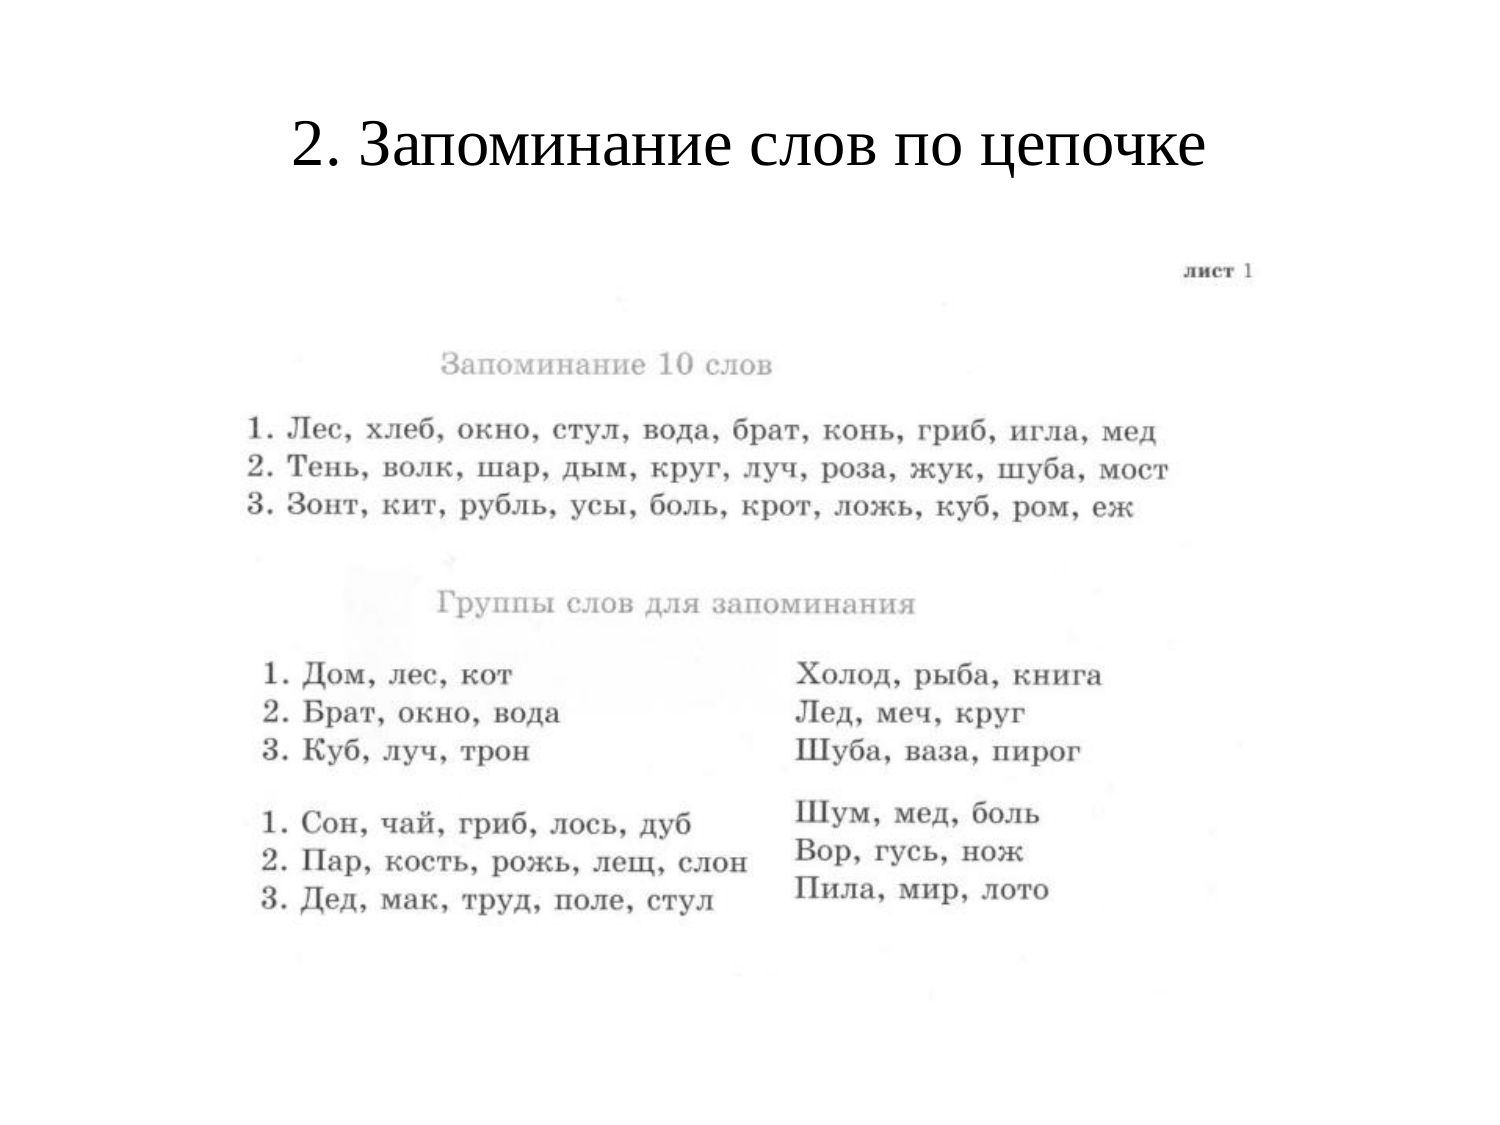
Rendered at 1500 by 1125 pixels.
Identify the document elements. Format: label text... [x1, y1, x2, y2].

title 2. Запоминание слов по цепочке [75, 45, 1425, 233]
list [240, 262, 1260, 1006]
